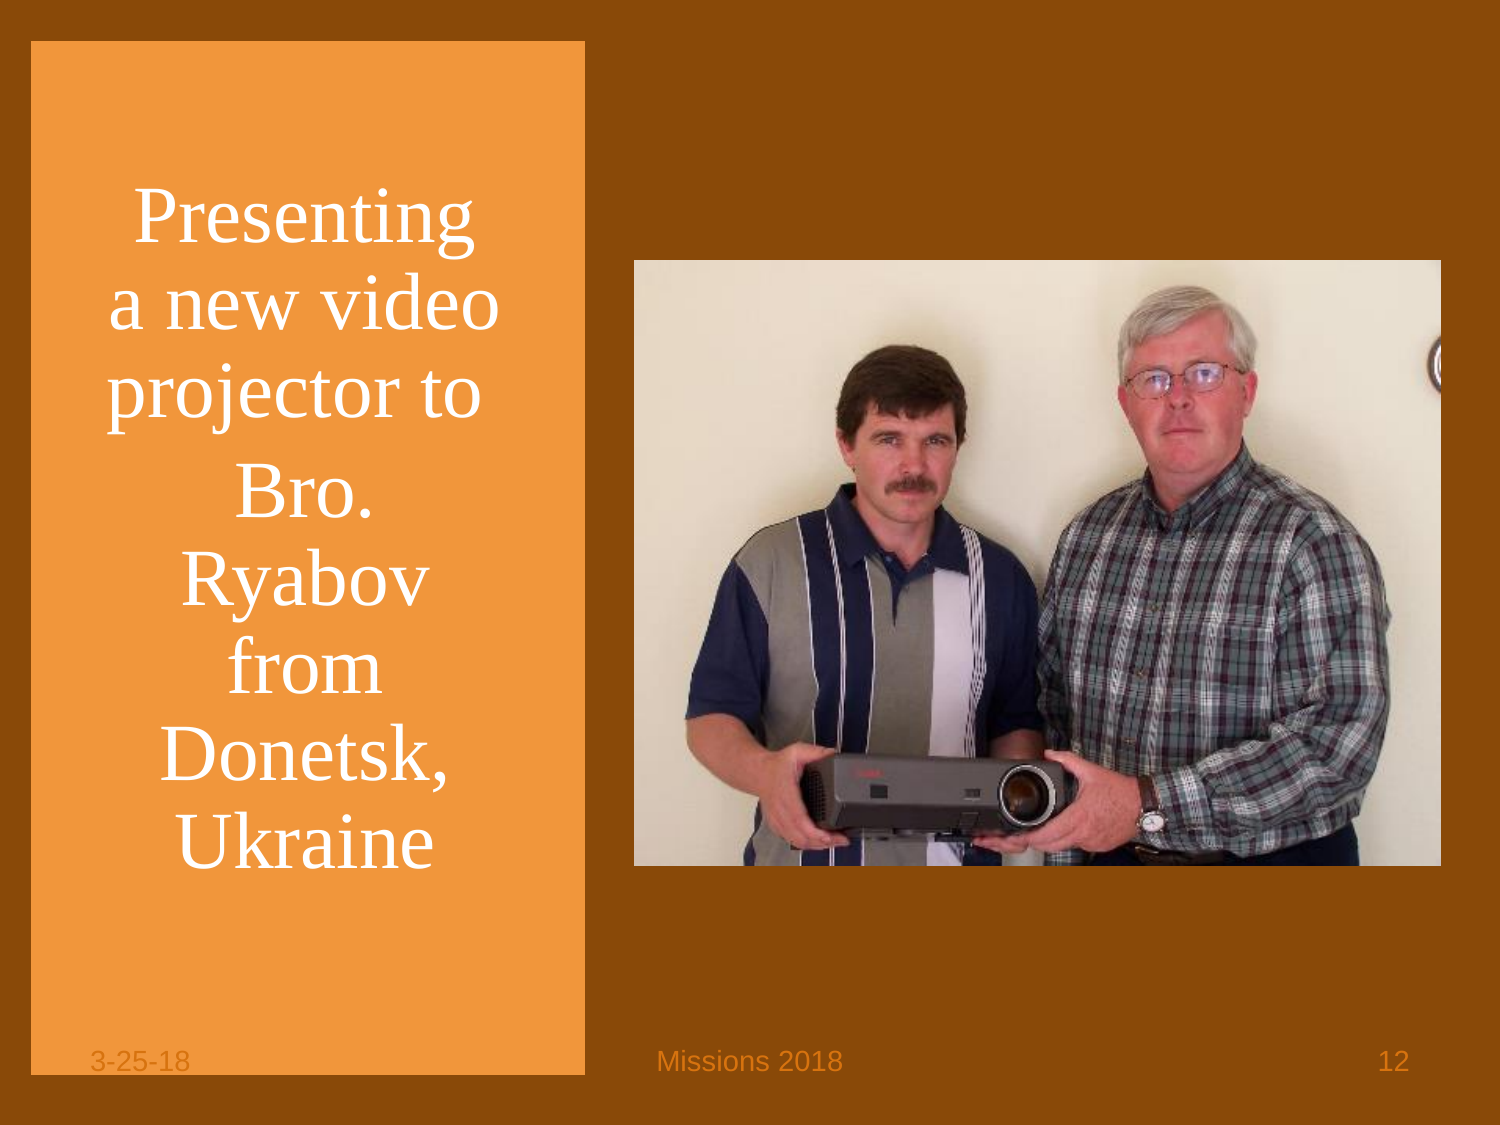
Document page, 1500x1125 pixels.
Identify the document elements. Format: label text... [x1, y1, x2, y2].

footer Missions 2018 [512, 1034, 988, 1113]
text_box [40, 50, 575, 1066]
slide_number 12 [1074, 1034, 1425, 1113]
text_box Presenting a new video projector to Bro. Ryabov from Donetsk, Ukraine [91, 121, 520, 936]
picture [634, 260, 1441, 866]
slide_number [75, 1034, 425, 1113]
